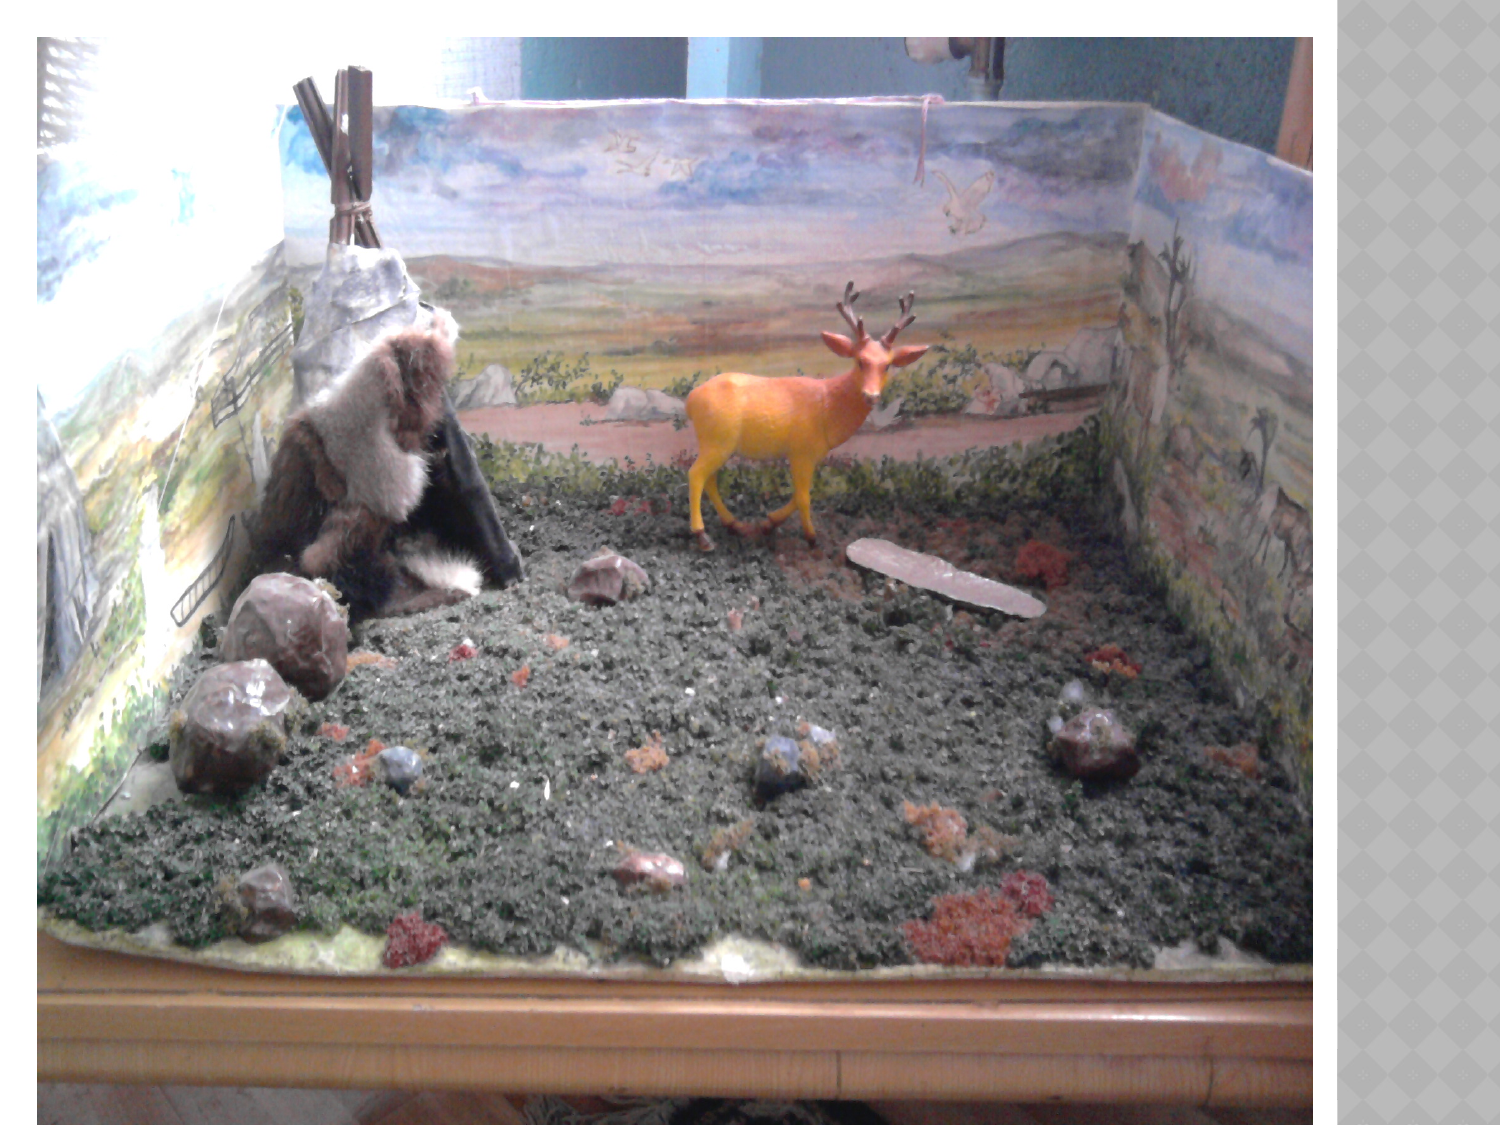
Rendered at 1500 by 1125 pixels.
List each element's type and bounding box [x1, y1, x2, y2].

list [36, 37, 1313, 1125]
